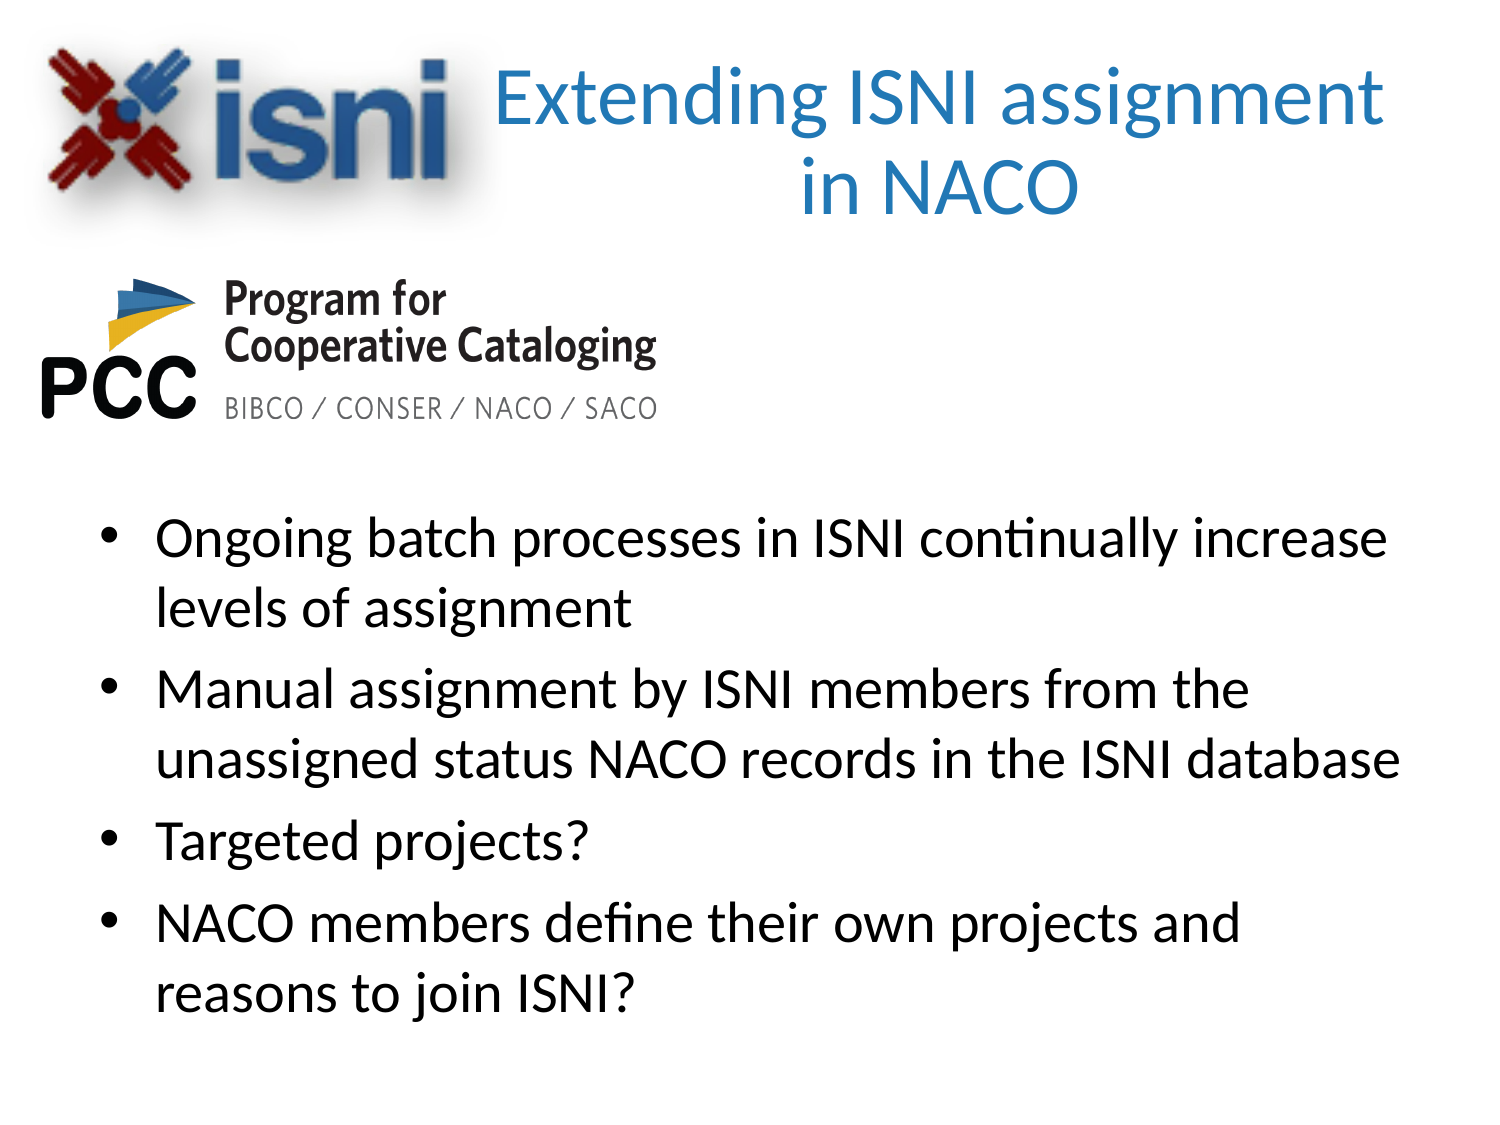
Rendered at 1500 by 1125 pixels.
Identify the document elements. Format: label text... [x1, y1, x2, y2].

picture [41, 277, 661, 421]
picture [43, 44, 455, 197]
title Extending ISNI assignment in NACO [477, 45, 1425, 233]
list Ongoing batch processes in ISNI continually increase levels of assignment Manual assignment by ISNI members from the unassigned status NACO records in the ISNI database Targeted projects? NACO members define their own projects and reasons to join ISNI? [75, 491, 1425, 1024]
